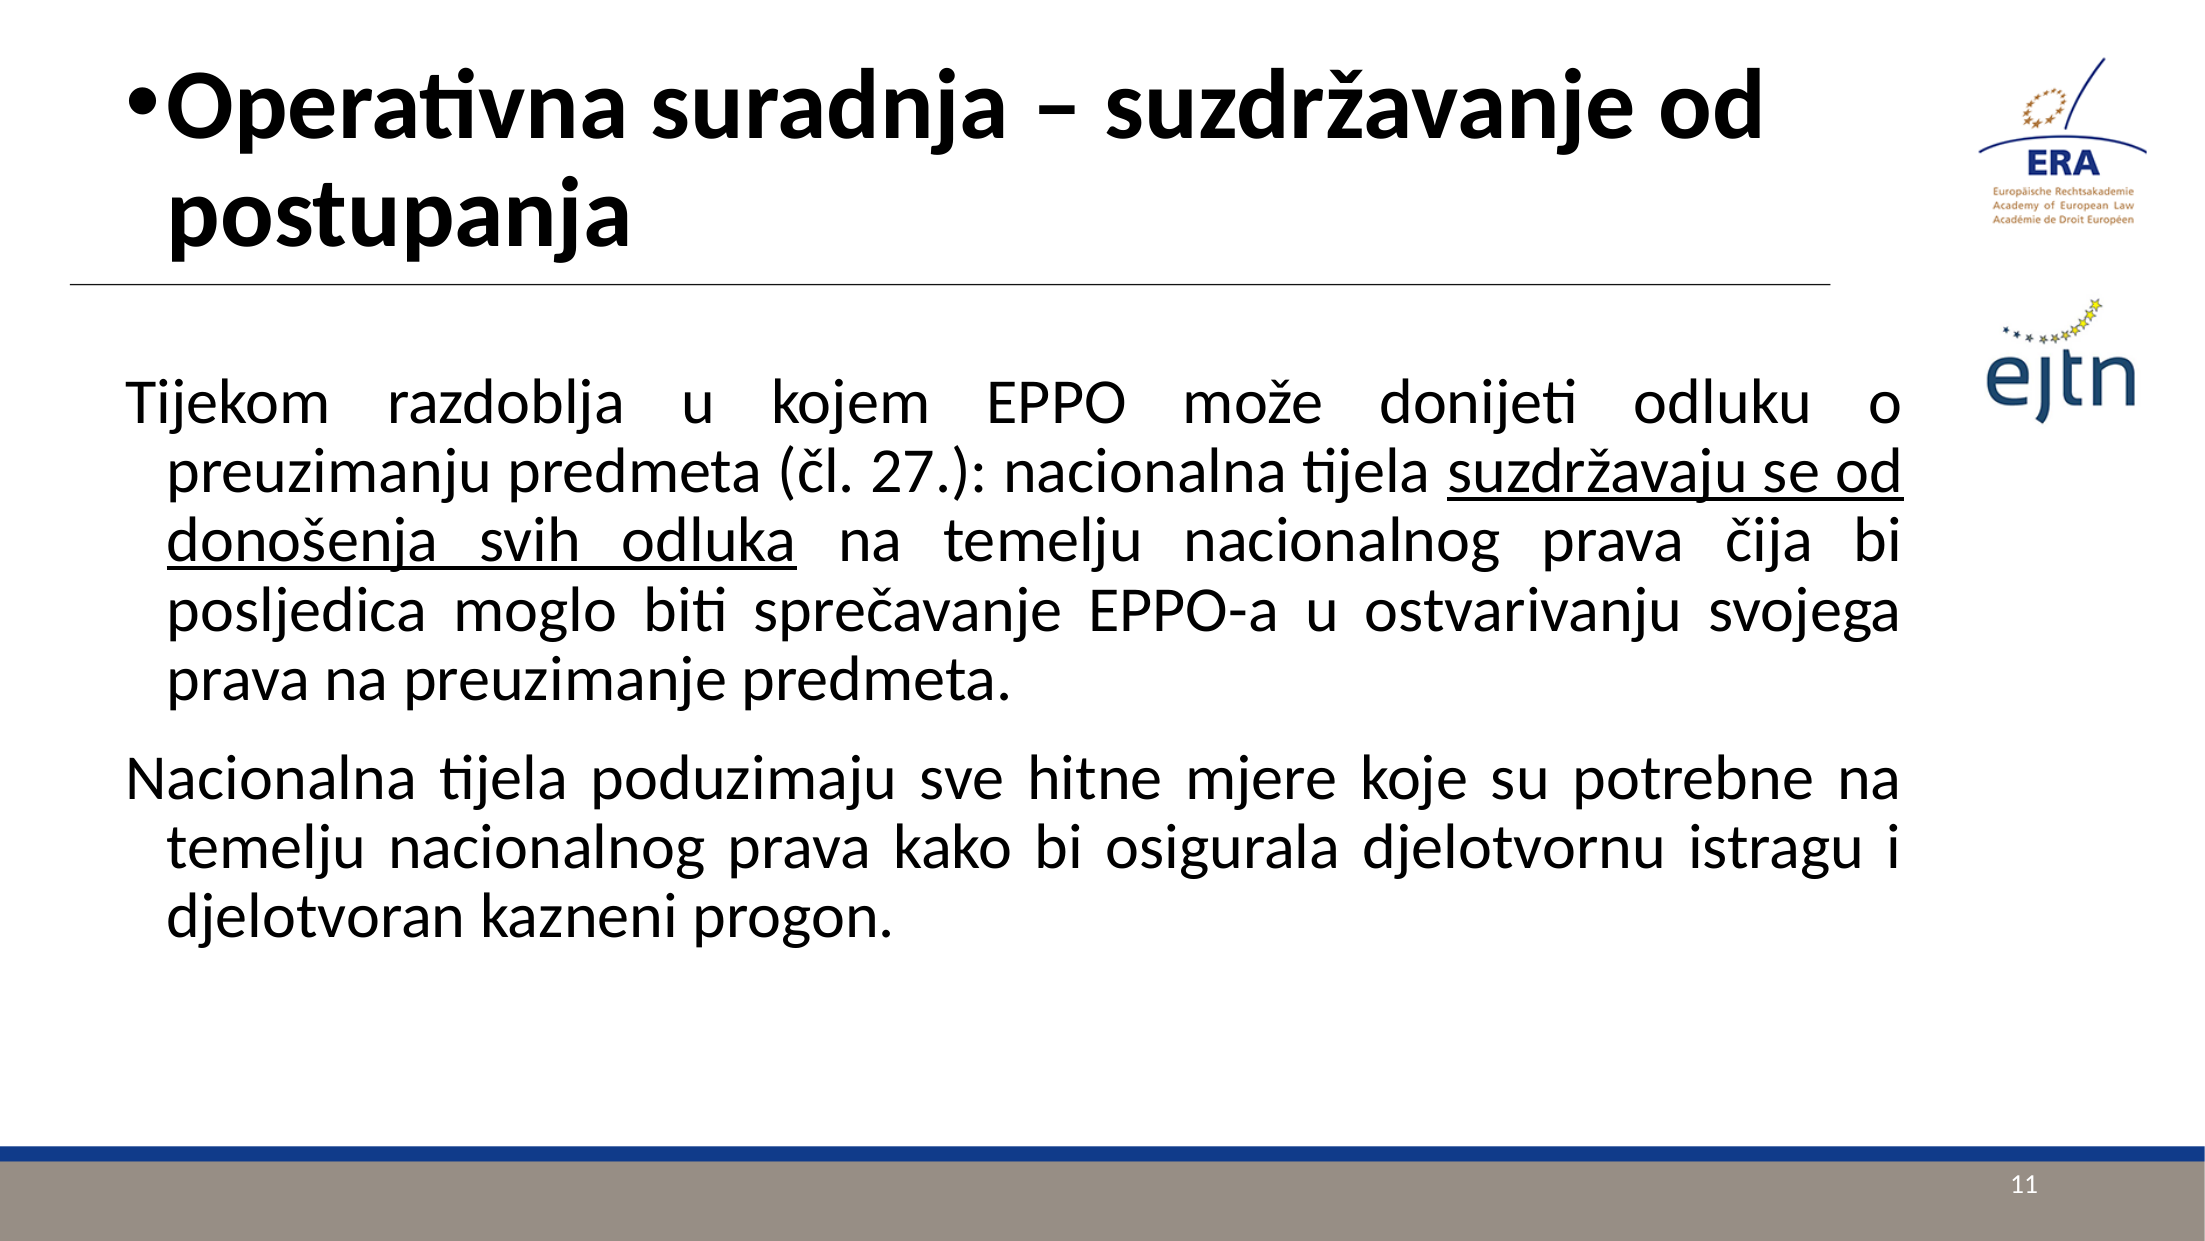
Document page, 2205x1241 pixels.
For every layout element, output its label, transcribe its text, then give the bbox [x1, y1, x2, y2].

slide_number 11 [1557, 1149, 2054, 1216]
title Operativna suradnja – suzdržavanje od postupanja [110, 30, 1988, 291]
picture [0, 0, 2205, 1241]
list Tijekom razdoblja u kojem EPPO može donijeti odluku o preuzimanju predmeta (čl. 27.): nacionalna tijela suzdržavaju se od donošenja svih odluka na temelju nacionalnog prava čija bi posljedica moglo biti sprečavanje EPPO-a u ostvarivanju svojega prava na preuzimanje predmeta. Nacionalna tijela poduzimaju sve hitne mjere koje su potrebne na temelju nacionalnog prava kako bi osigurala djelotvornu istragu i djelotvoran kazneni progon. [110, 360, 1919, 1080]
